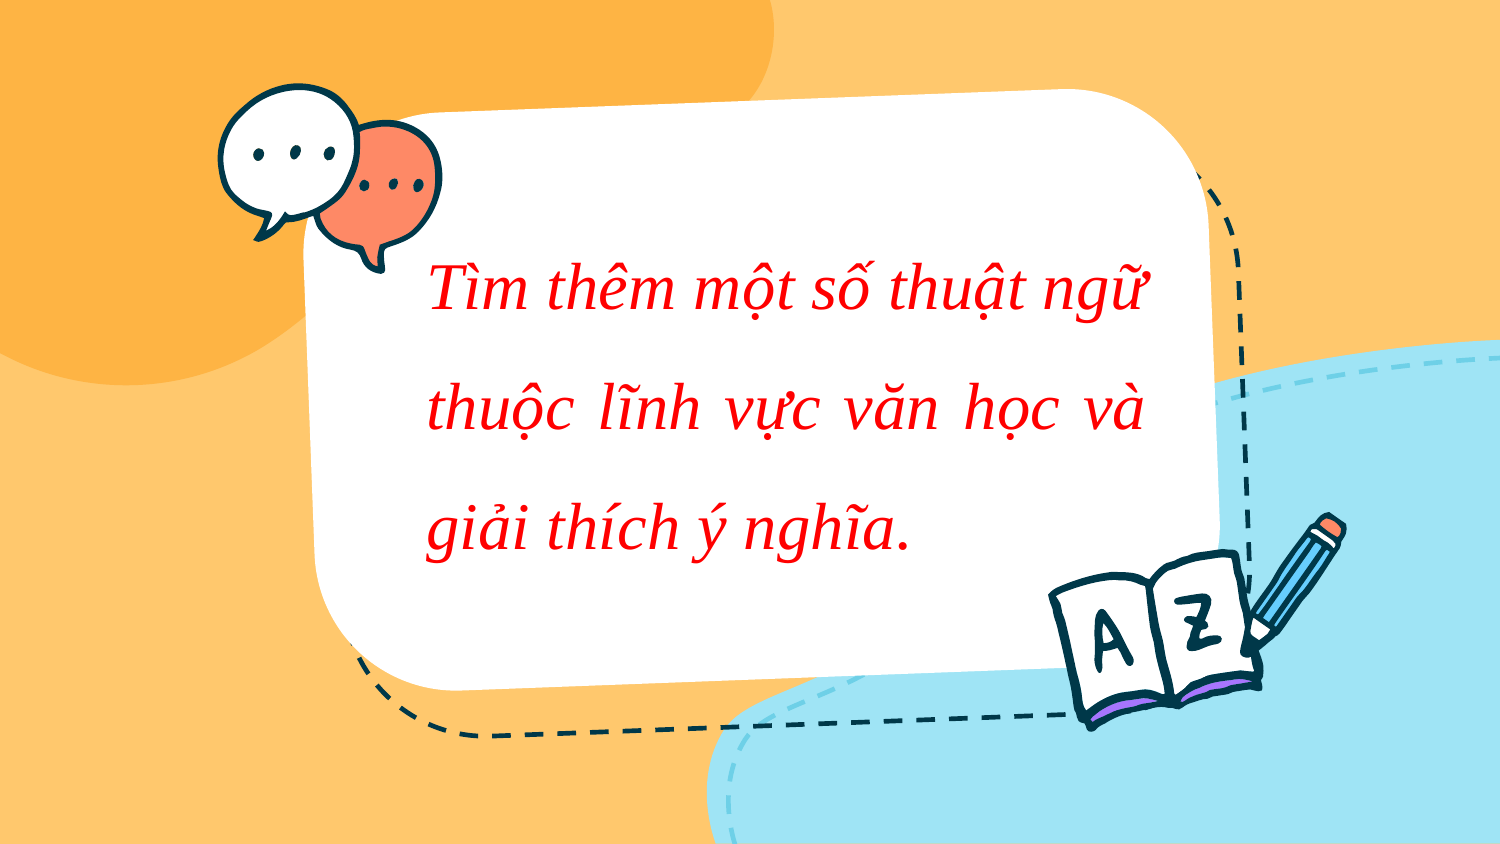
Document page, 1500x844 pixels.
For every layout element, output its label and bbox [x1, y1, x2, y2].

text_box [300, 78, 1253, 747]
text_box [1239, 511, 1348, 660]
text_box [1047, 548, 1265, 733]
text_box [215, 83, 444, 275]
